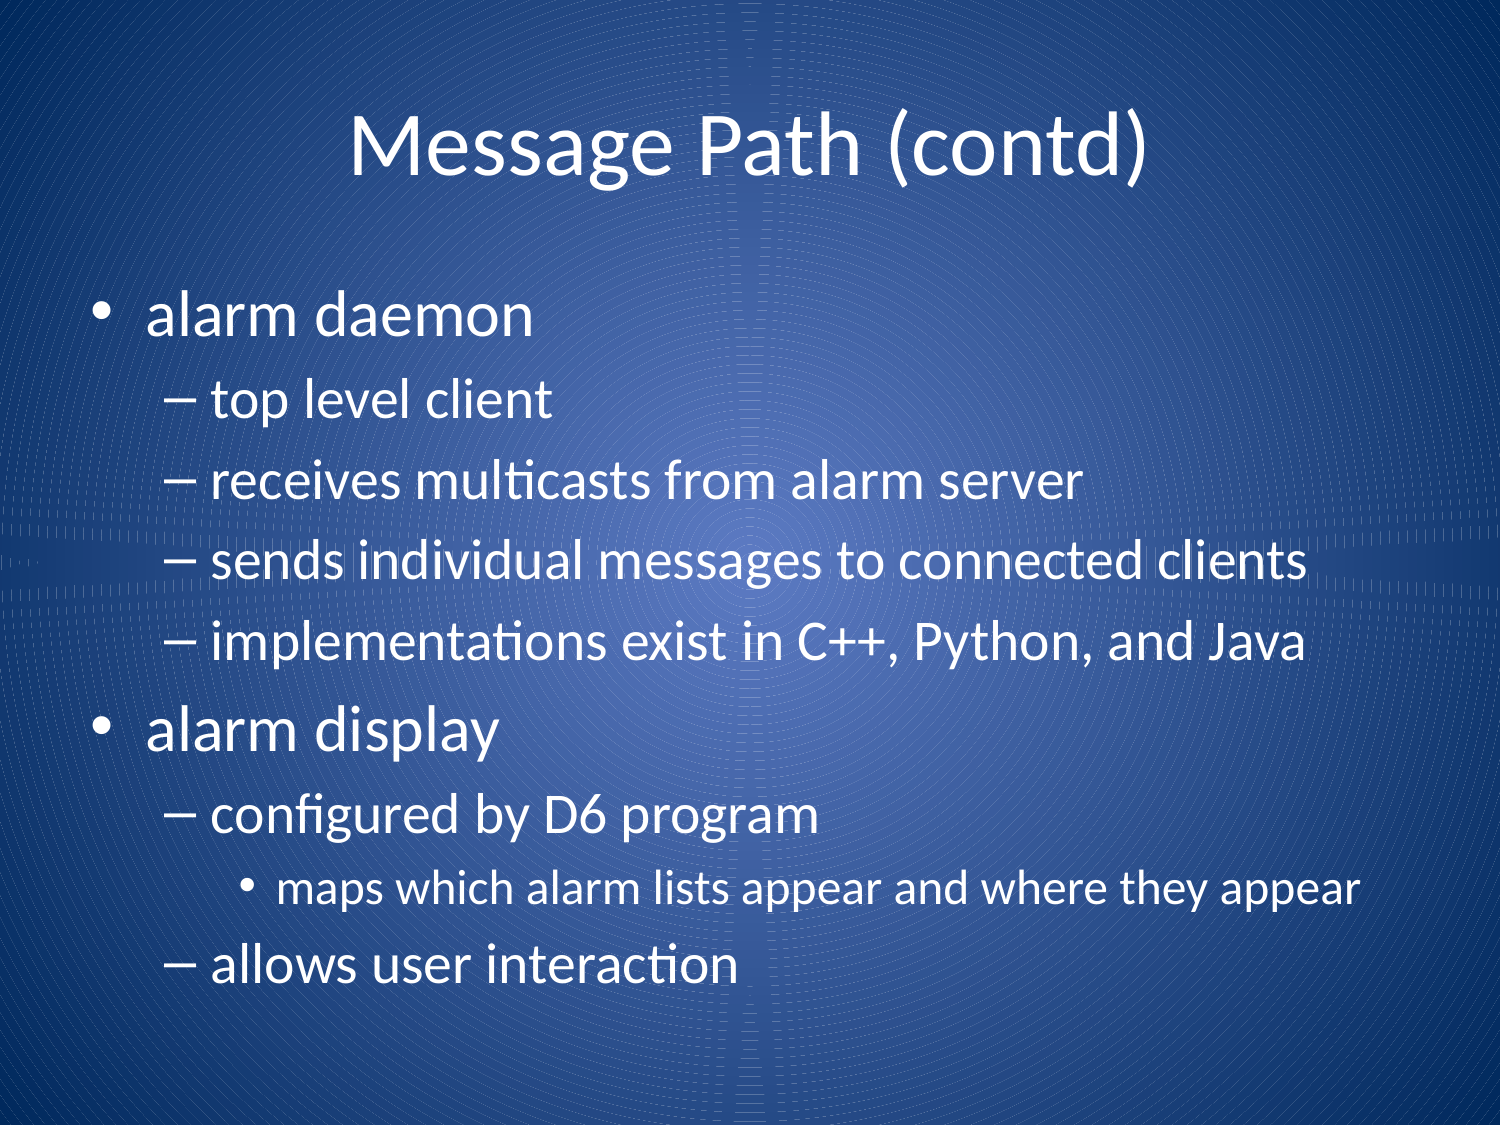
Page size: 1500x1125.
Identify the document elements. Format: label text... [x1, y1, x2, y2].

title Message Path (contd) [75, 45, 1425, 233]
list alarm daemon top level client receives multicasts from alarm server sends individual messages to connected clients implementations exist in C++, Python, and Java alarm display configured by D6 program maps which alarm lists appear and where they appear allows user interaction [75, 262, 1425, 1005]
